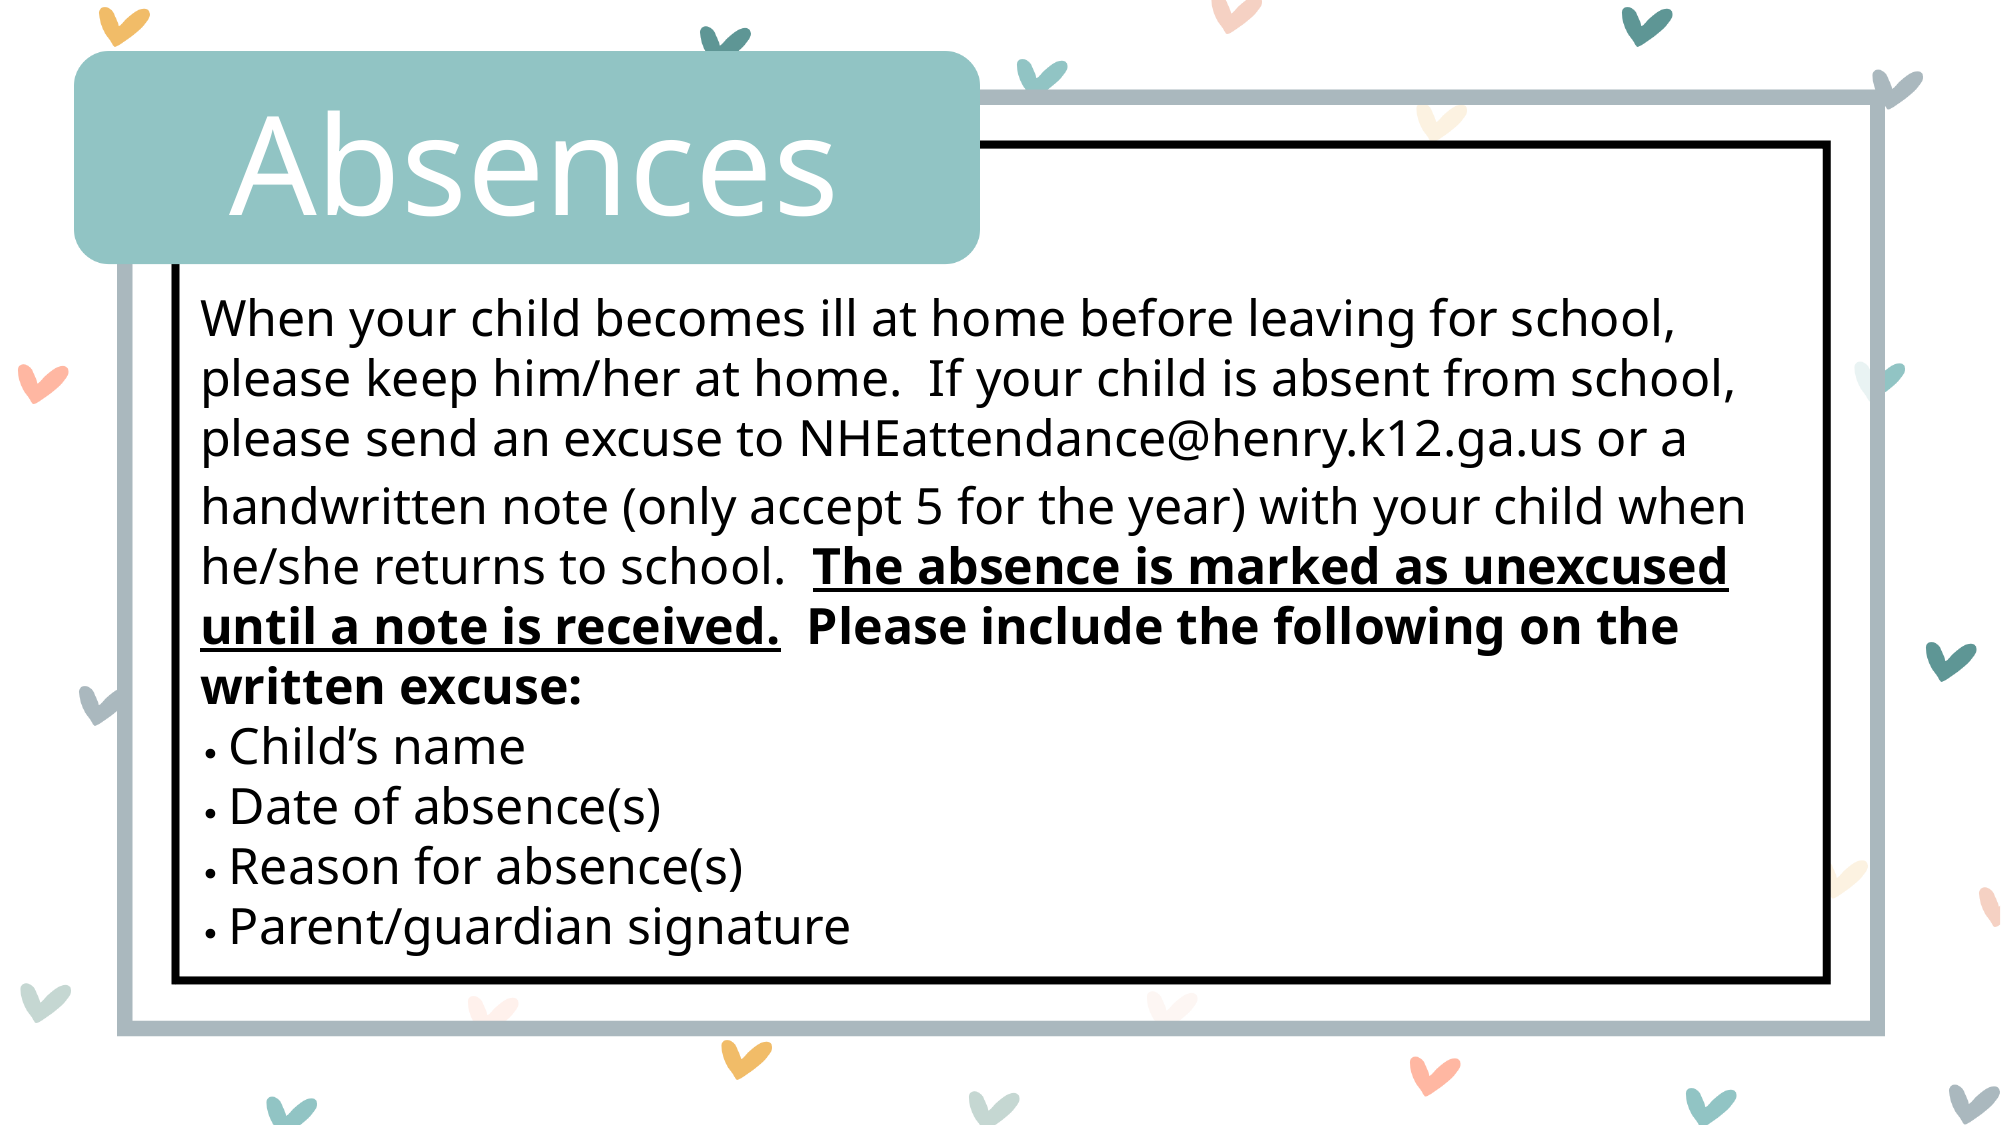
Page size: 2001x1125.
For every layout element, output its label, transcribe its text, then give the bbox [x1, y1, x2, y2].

text_box When your child becomes ill at home before leaving for school, please keep him/her at home. If your child is absent from school, please send an excuse to NHEattendance@henry.k12.ga.us or a handwritten note (only accept 5 for the year) with your child when he/she returns to school. The absence is marked as unexcused until a note is received. Please include the following on the written excuse: ∙ Child’s name ∙ Date of absence(s) ∙ Reason for absence(s) ∙ Parent/guardian signature [185, 278, 1815, 962]
picture [0, 0, 2001, 1125]
text_box [178, 278, 185, 340]
text_box Absences [178, 70, 891, 250]
